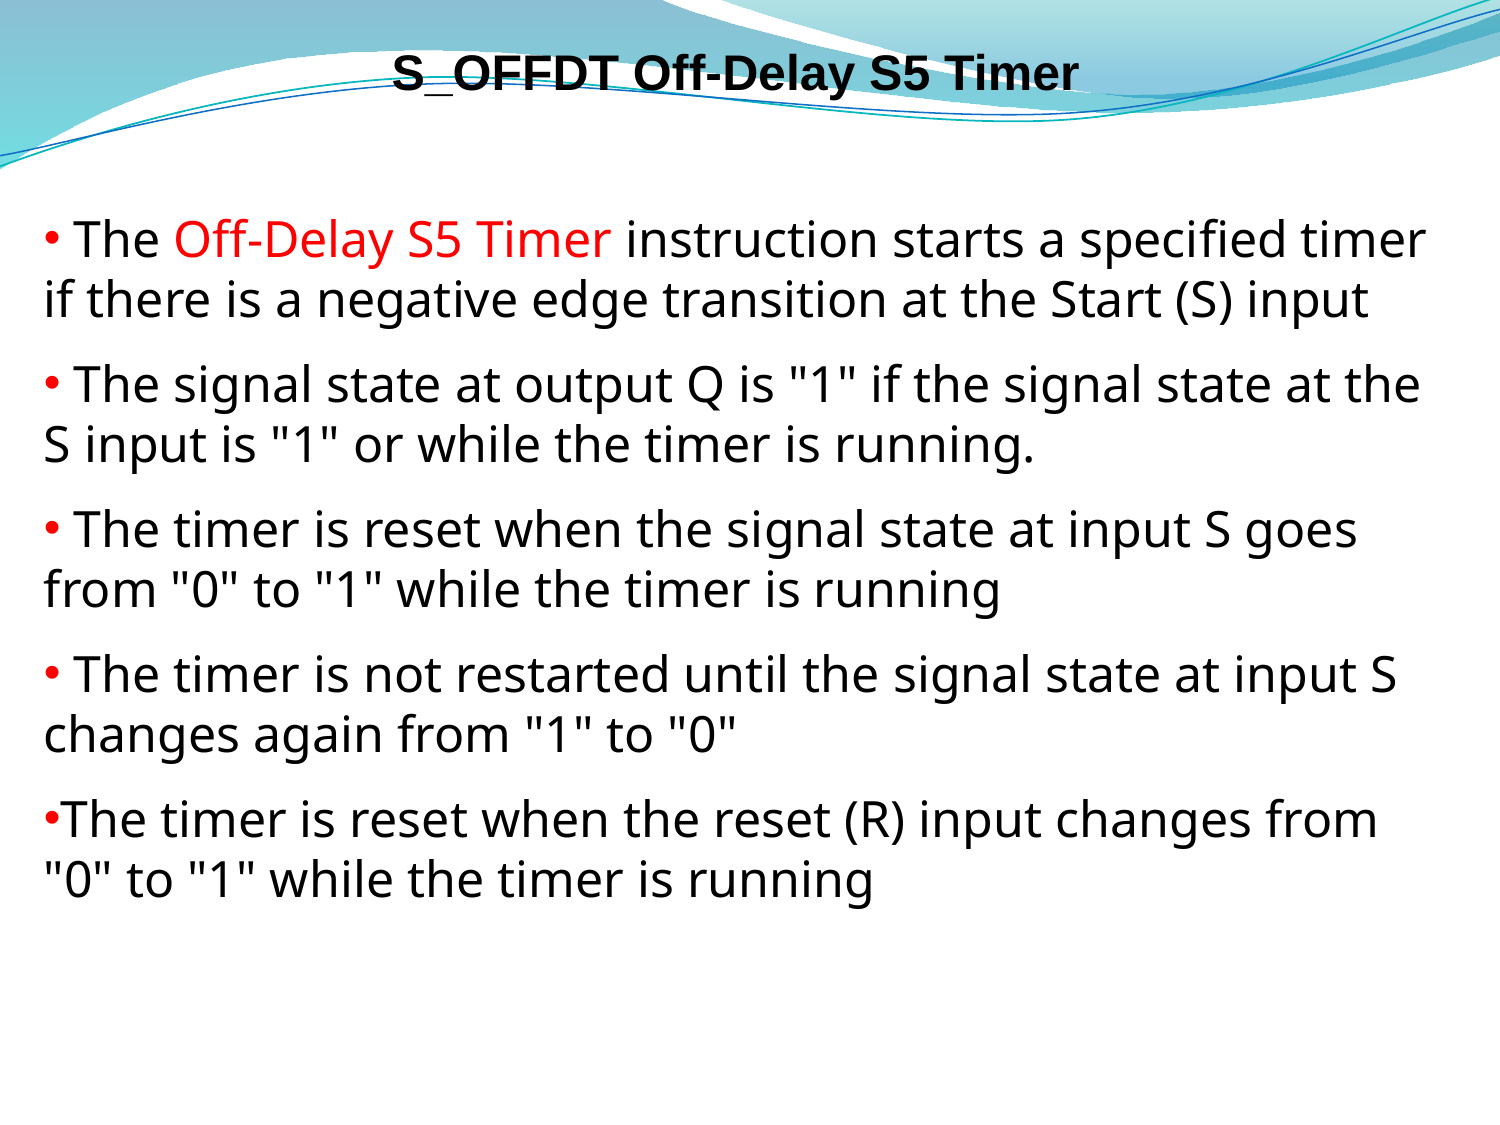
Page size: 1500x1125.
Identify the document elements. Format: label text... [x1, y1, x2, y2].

title S_OFFDT Off-Delay S5 Timer [49, 12, 1426, 101]
text_box The Off-Delay S5 Timer instruction starts a specified timer if there is a negative edge transition at the Start (S) input The signal state at output Q is "1" if the signal state at the S input is "1" or while the timer is running. The timer is reset when the signal state at input S goes from "0" to "1" while the timer is running The timer is not restarted until the signal state at input S changes again from "1" to "0" The timer is reset when the reset (R) input changes from "0" to "1" while the timer is running [43, 200, 1450, 975]
